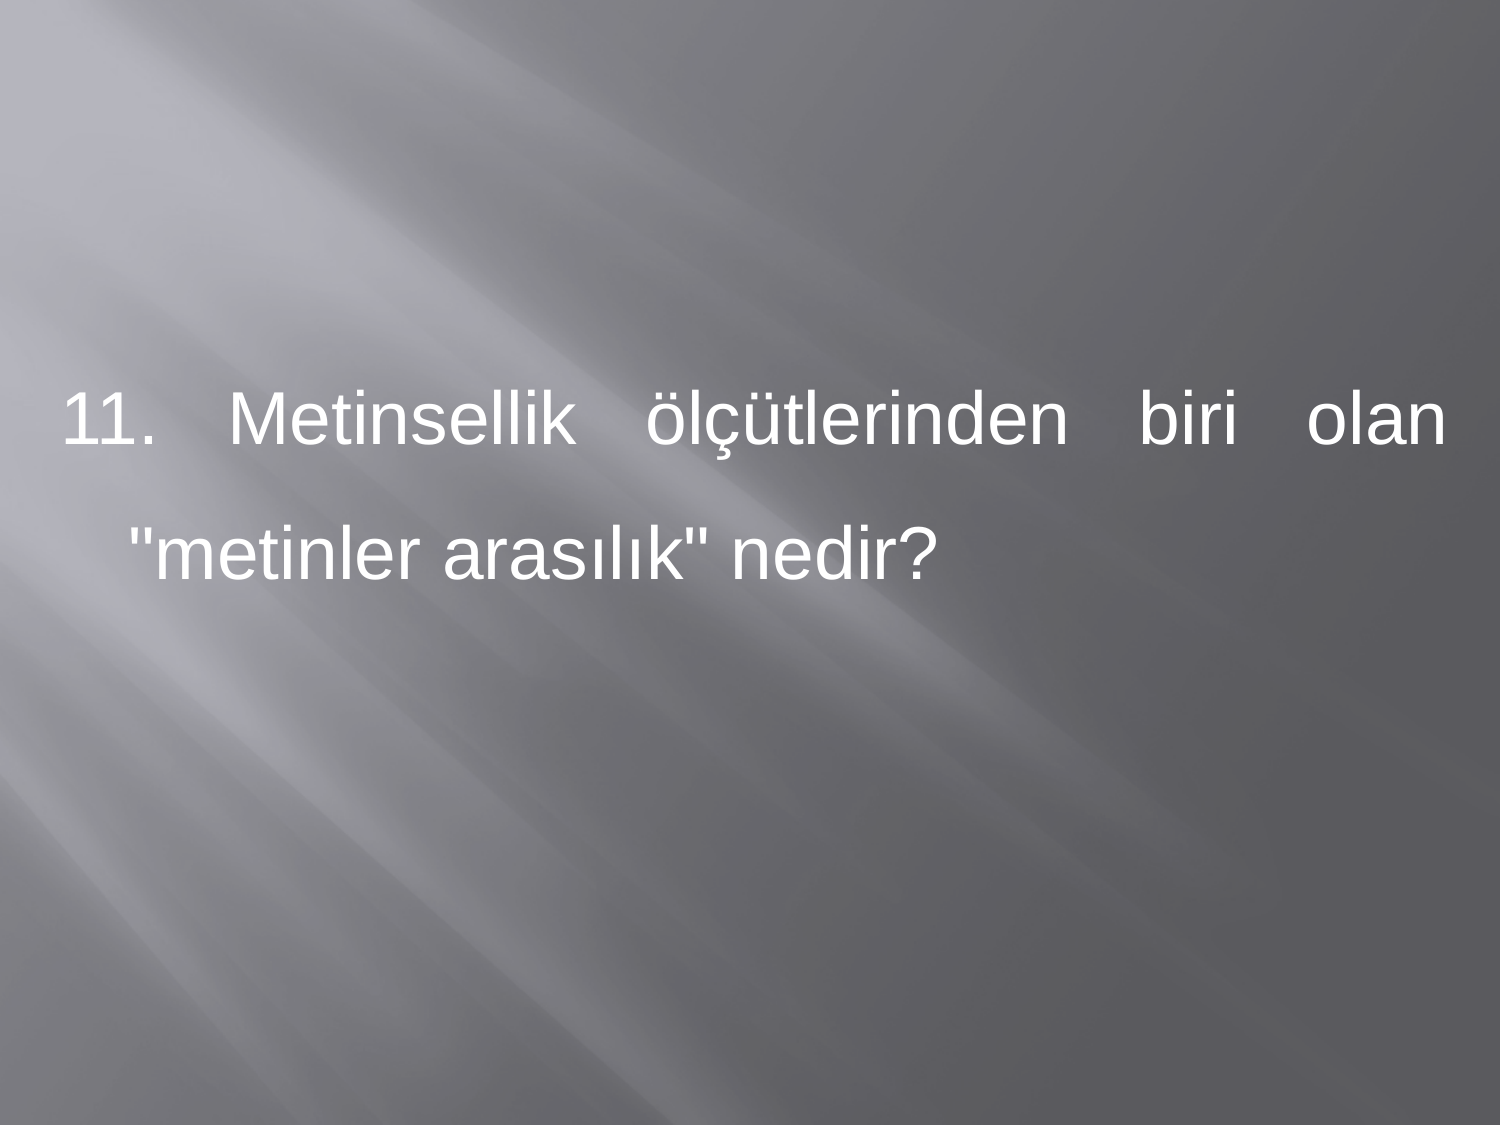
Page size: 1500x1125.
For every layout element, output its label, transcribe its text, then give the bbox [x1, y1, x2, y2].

list 11. Metinsellik ölçütlerinden biri olan "metinler arasılık" nedir? [23, 317, 1465, 762]
